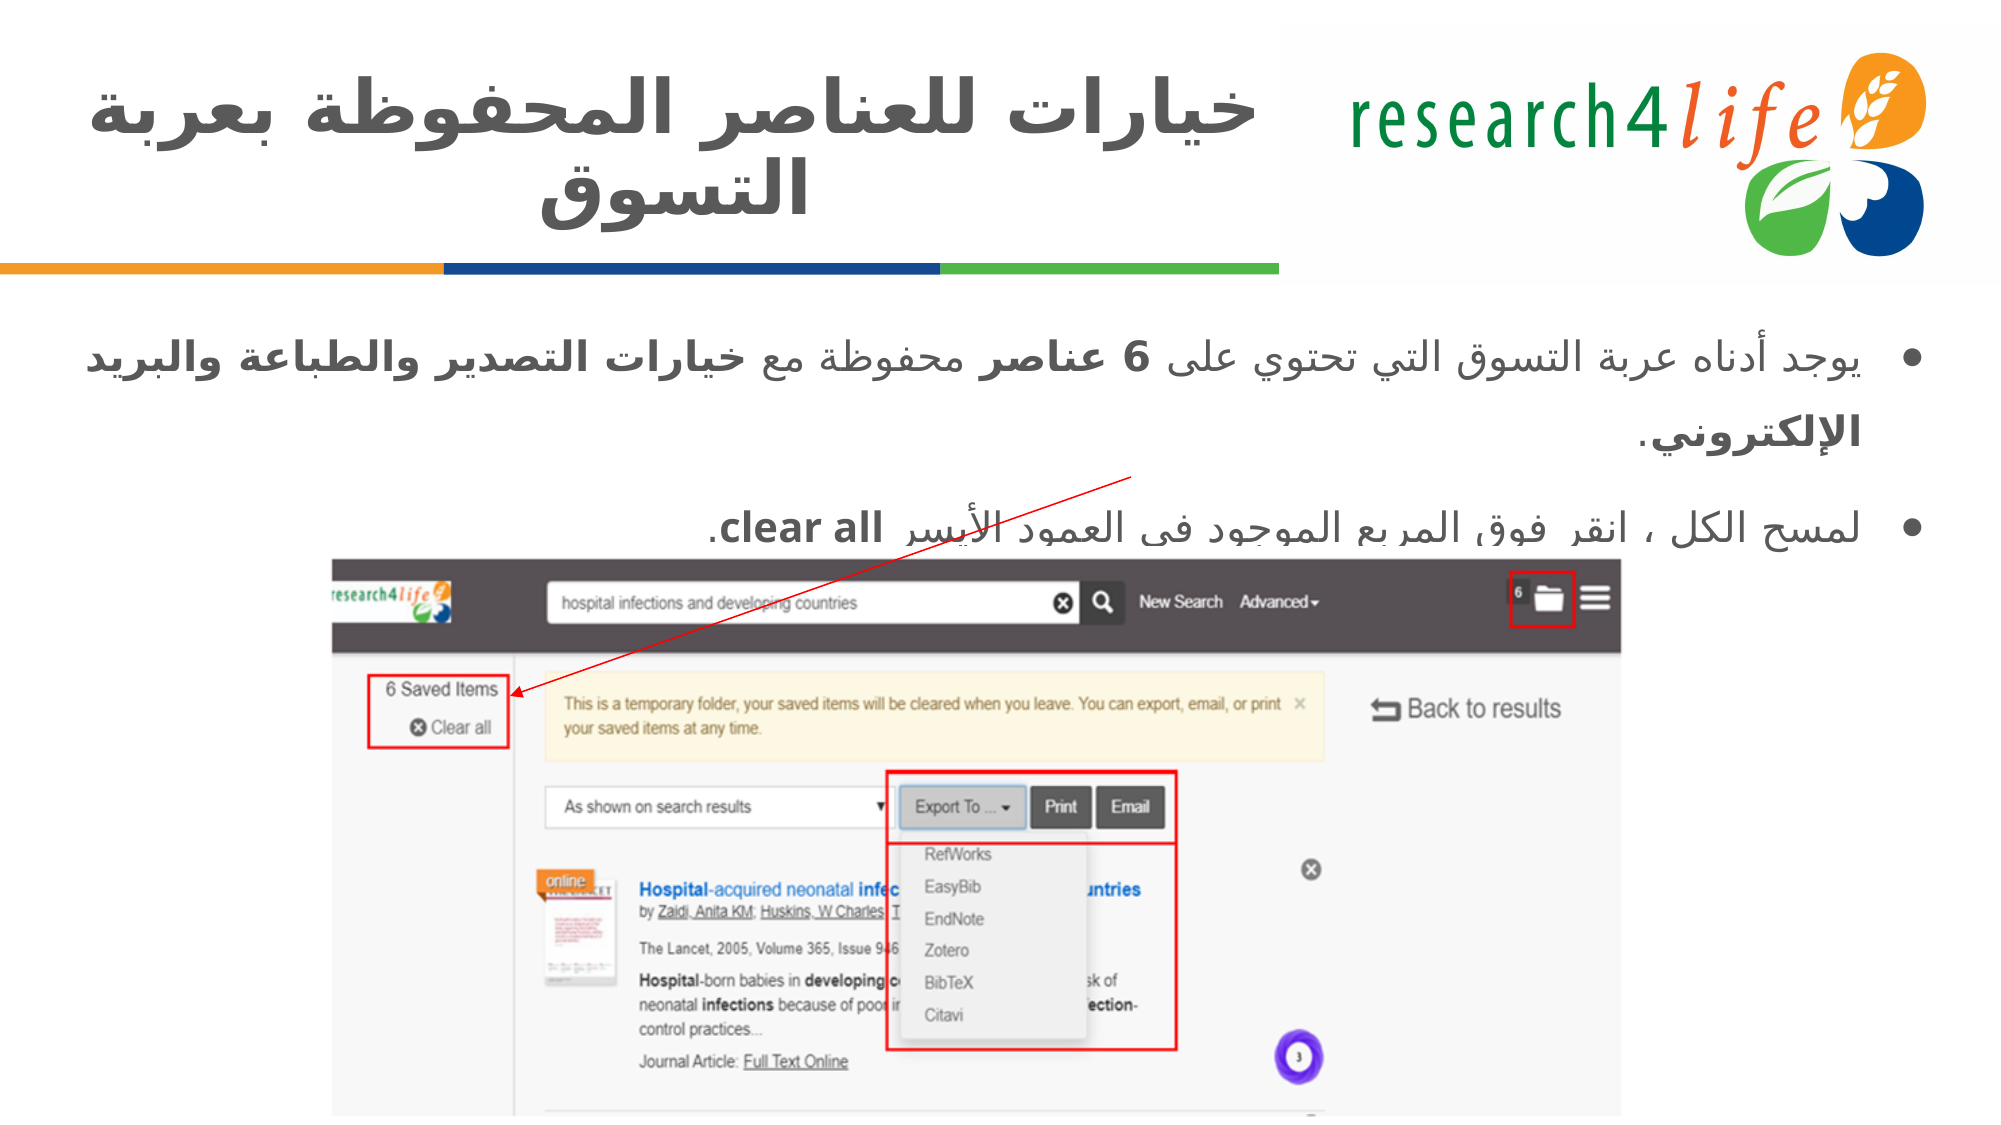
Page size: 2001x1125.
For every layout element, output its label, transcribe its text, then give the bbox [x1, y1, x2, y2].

picture [319, 546, 1633, 1125]
list يوجد أدناه عربة التسوق التي تحتوي على 6 عناصر محفوظة مع خيارات التصدير والطباعة والبريد الإلكتروني. لمسح الكل ، انقر فوق المربع الموجود في العمود الأيسر clear all. [0, 297, 1953, 1125]
title خيارات للعناصر المحفوظة بعربة التسوق [0, 62, 1350, 240]
picture [1279, 22, 2000, 285]
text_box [509, 476, 1132, 697]
